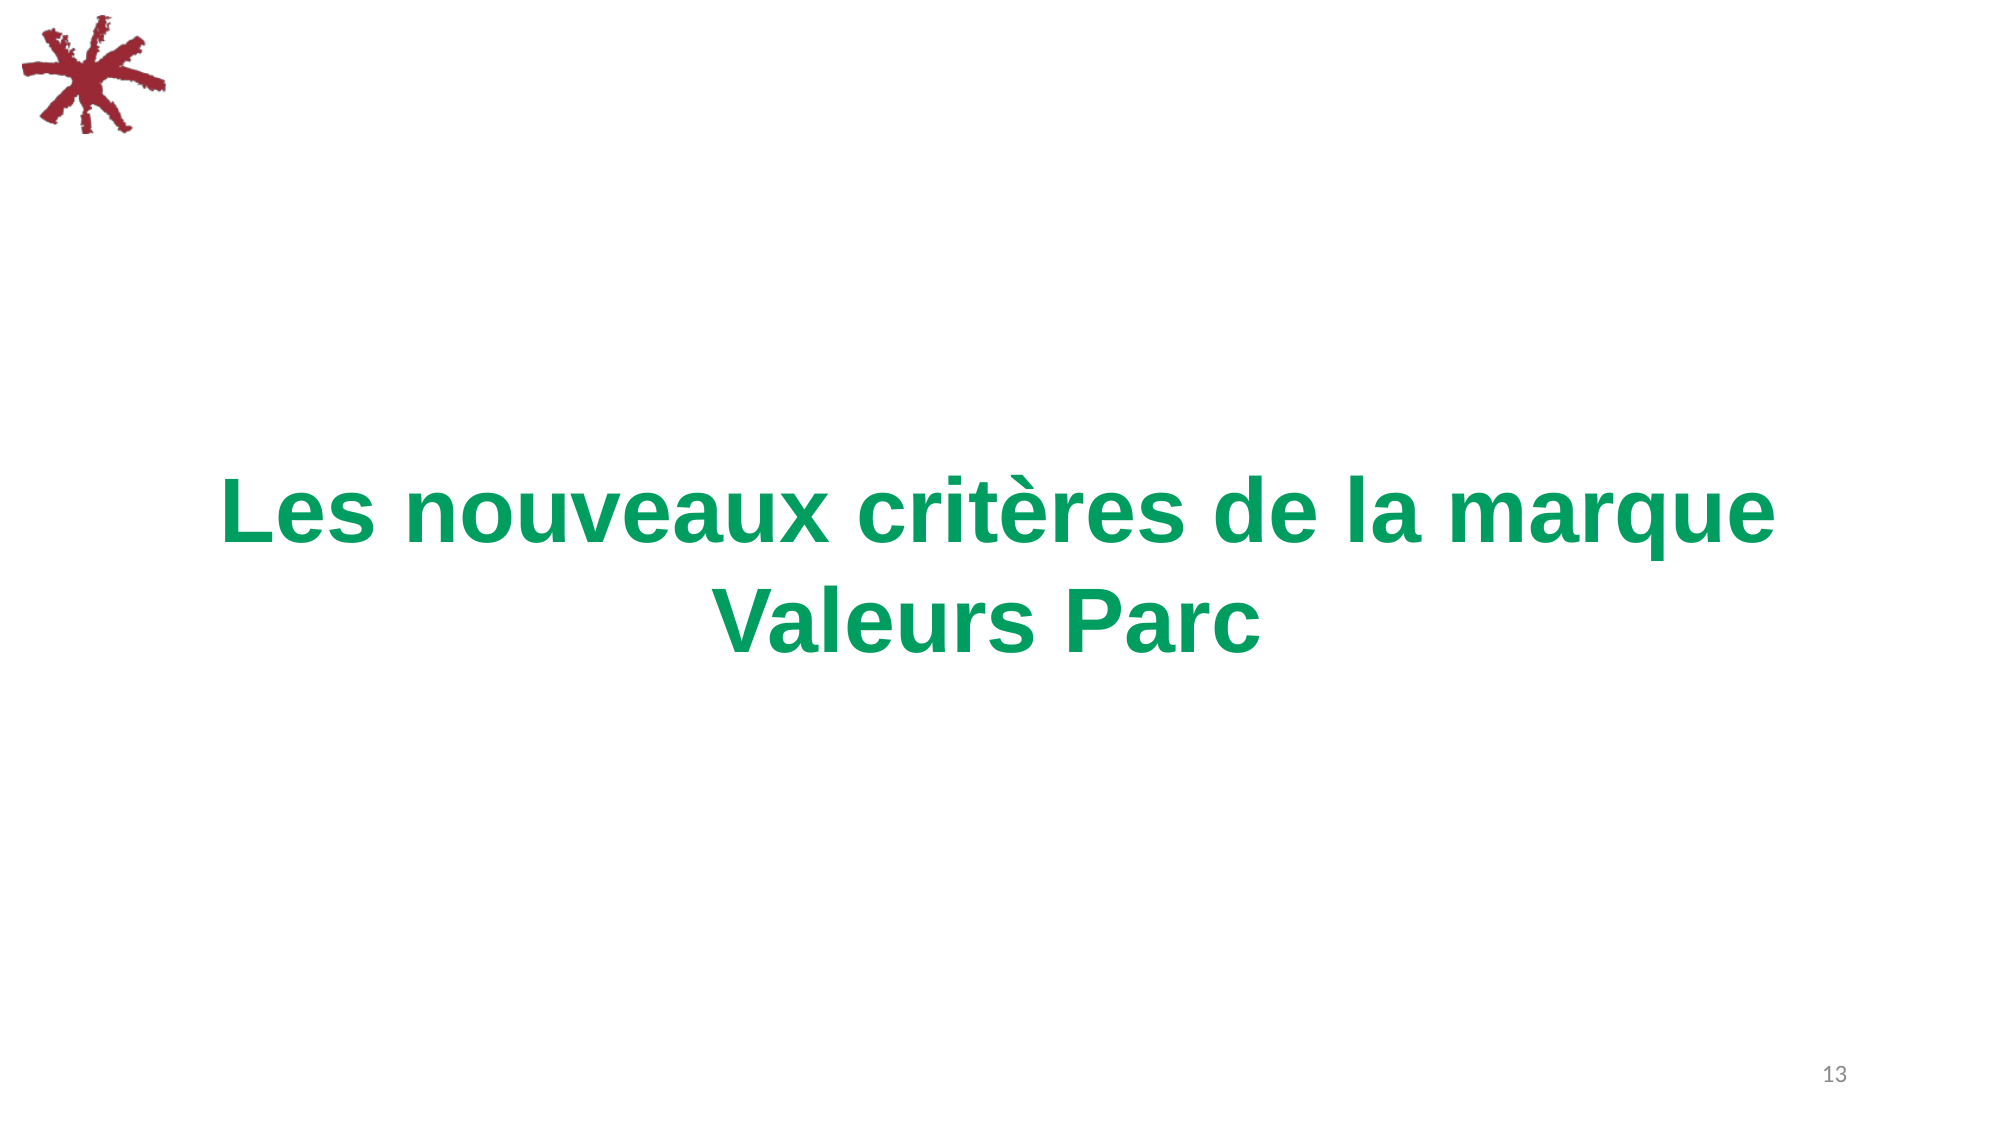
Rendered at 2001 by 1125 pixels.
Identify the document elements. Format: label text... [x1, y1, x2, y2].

slide_number 13 [1412, 1042, 1863, 1103]
text_box Les nouveaux critères de la marque Valeurs Parc [94, 443, 1906, 679]
picture [21, 15, 167, 134]
